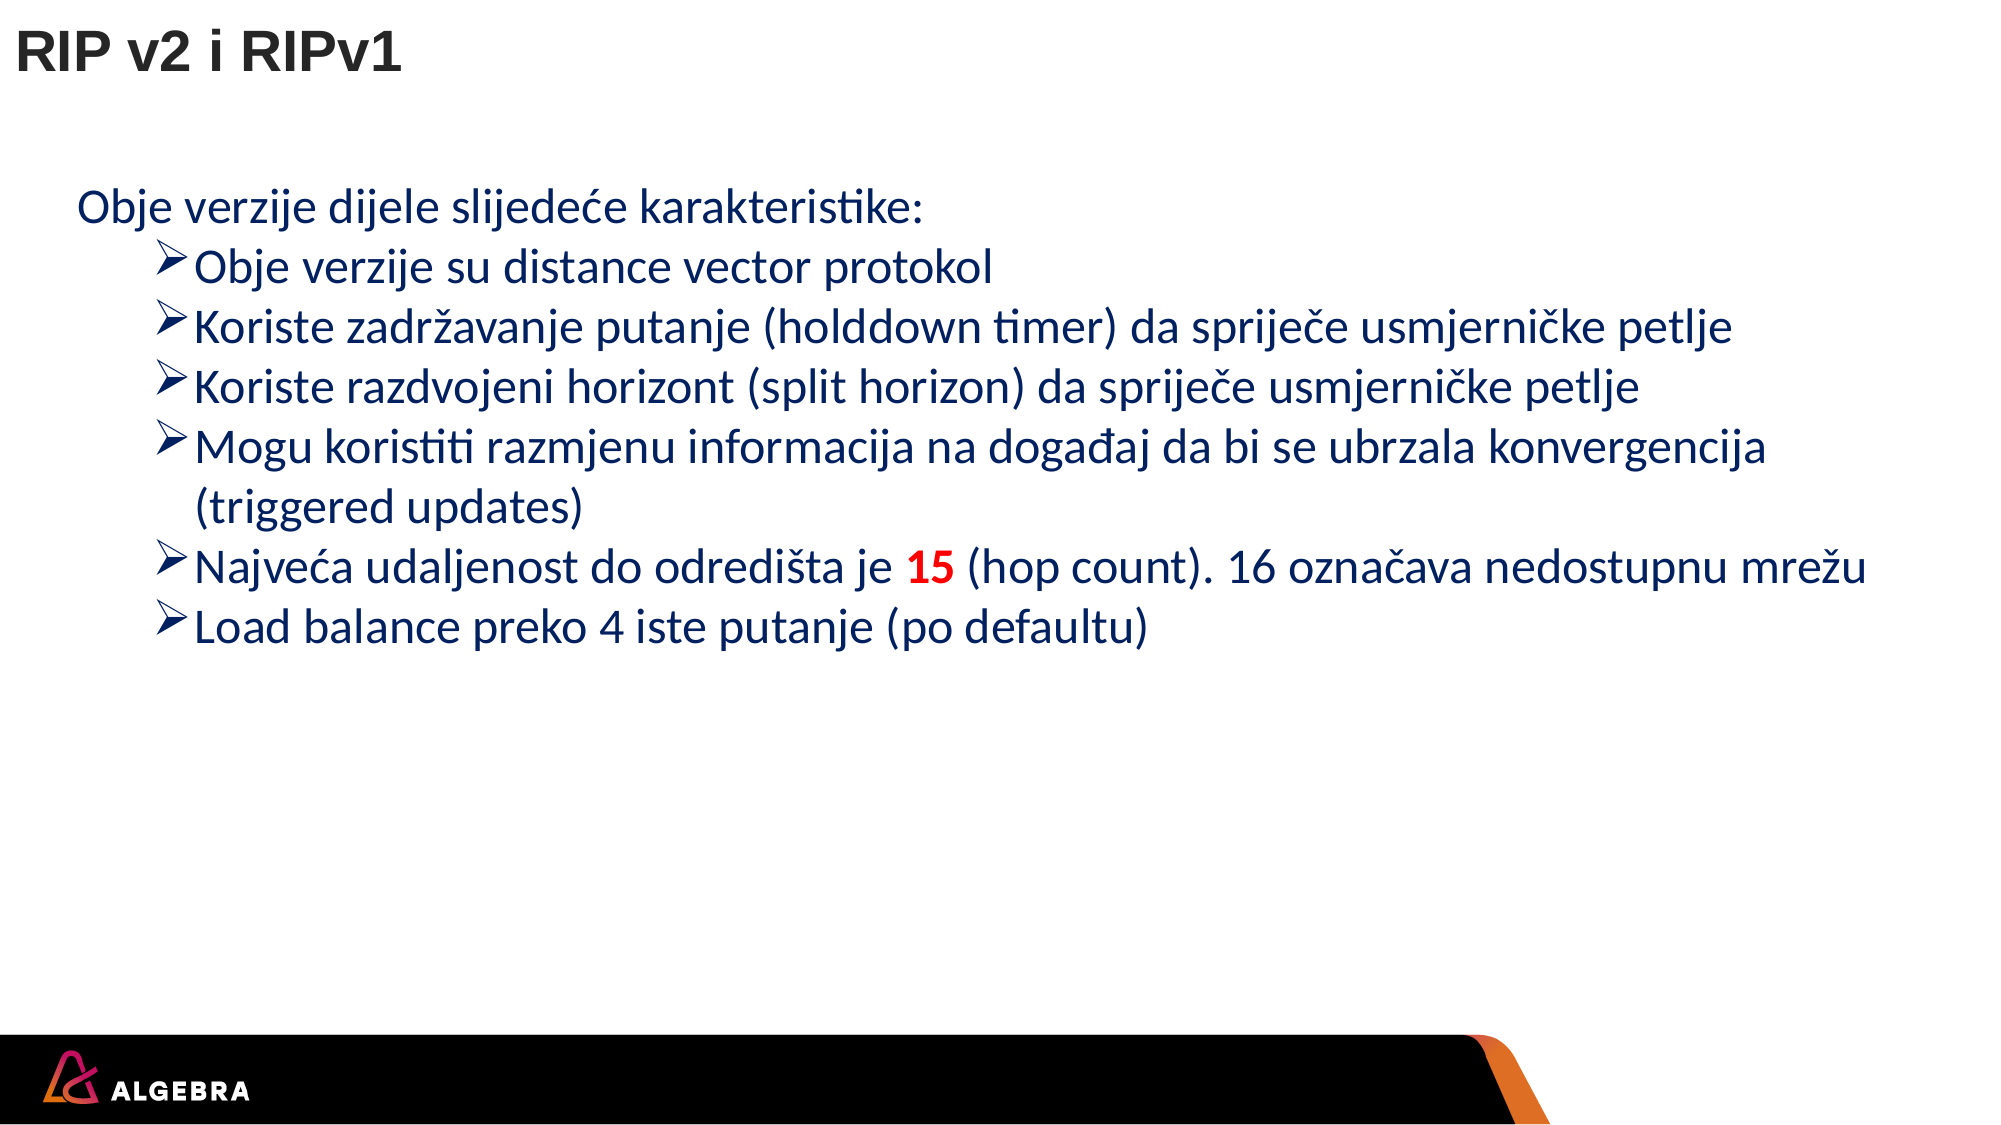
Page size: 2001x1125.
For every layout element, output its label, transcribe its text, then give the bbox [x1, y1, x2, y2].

text_box Obje verzije dijele slijedeće karakteristike: Obje verzije su distance vector protokol Koriste zadržavanje putanje (holddown timer) da spriječe usmjerničke petlje Koriste razdvojeni horizont (split horizon) da spriječe usmjerničke petlje Mogu koristiti razmjenu informacija na događaj da bi se ubrzala konvergencija (triggered updates) Najveća udaljenost do odredišta je 15 (hop count). 16 označava nedostupnu mrežu Load balance preko 4 iste putanje (po defaultu) [62, 166, 1936, 706]
title RIP v2 i RIPv1 [0, 0, 1304, 107]
picture [0, 1034, 1733, 1125]
